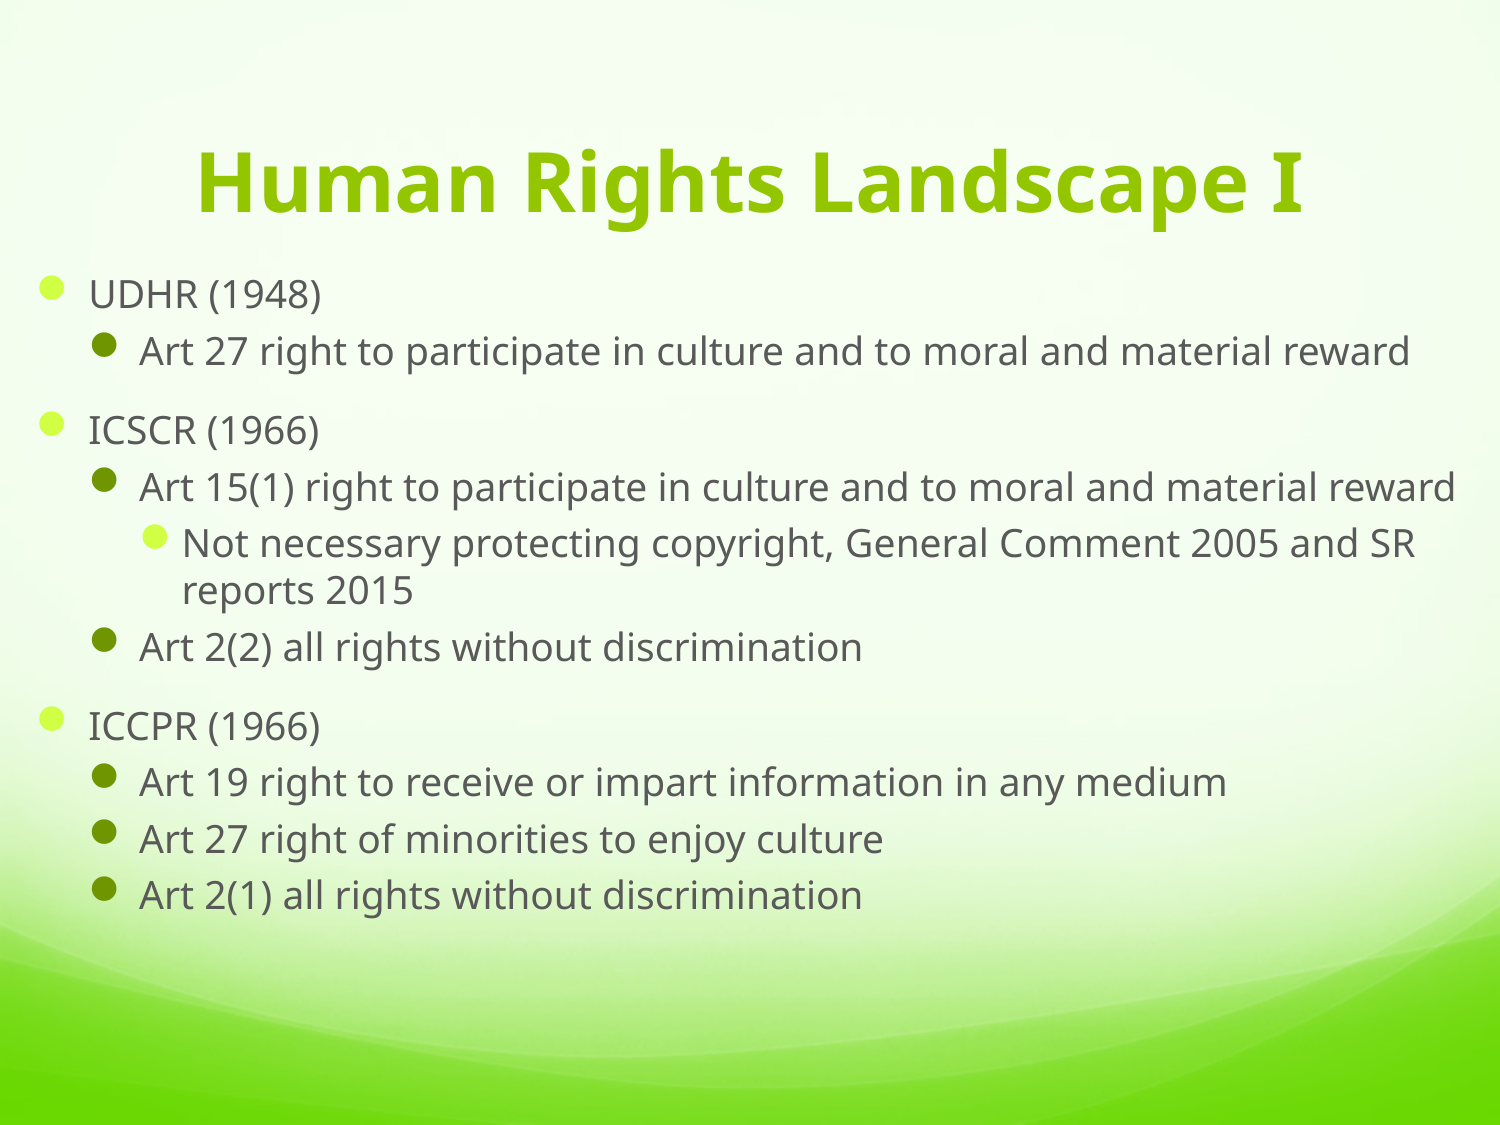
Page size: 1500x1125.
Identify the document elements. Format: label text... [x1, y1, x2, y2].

list UDHR (1948) Art 27 right to participate in culture and to moral and material reward ICSCR (1966) Art 15(1) right to participate in culture and to moral and material reward Not necessary protecting copyright, General Comment 2005 and SR reports 2015 Art 2(2) all rights without discrimination ICCPR (1966) Art 19 right to receive or impart information in any medium Art 27 right of minorities to enjoy culture Art 2(1) all rights without discrimination [20, 262, 1481, 975]
title Human Rights Landscape I [90, 17, 1410, 237]
